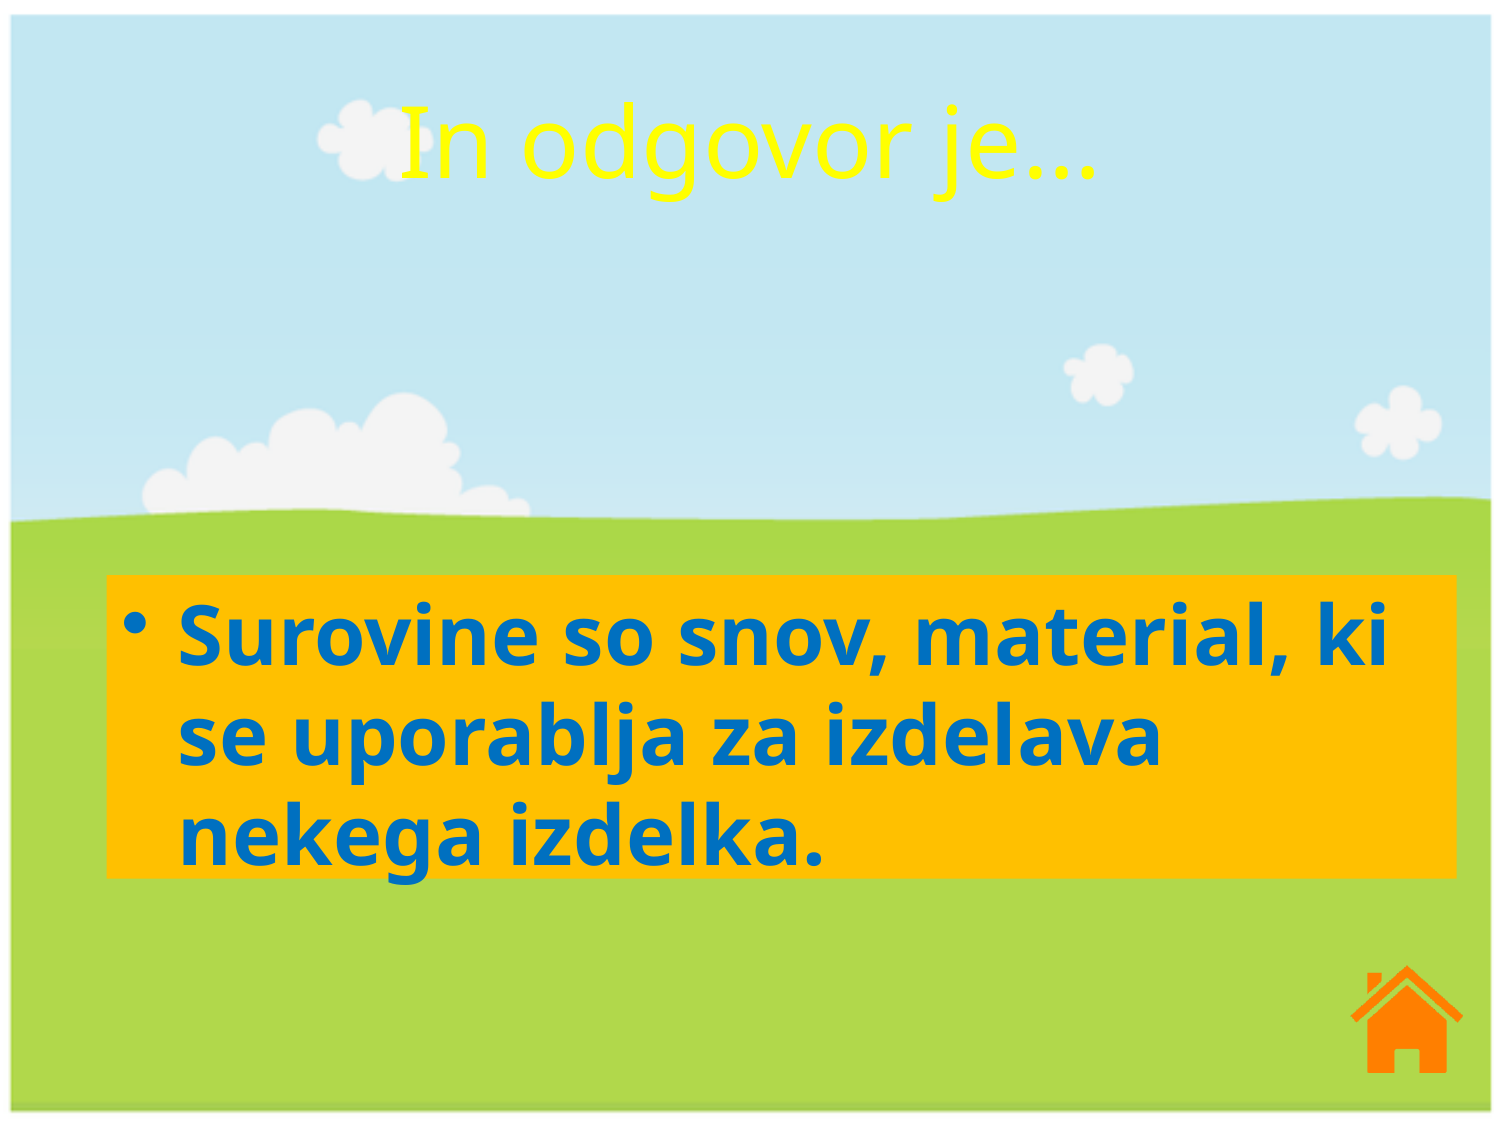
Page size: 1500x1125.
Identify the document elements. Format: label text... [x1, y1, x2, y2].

list Surovine so snov, material, ki se uporablja za izdelava nekega izdelka. [106, 574, 1457, 879]
picture [0, 0, 1500, 1125]
title In odgovor je… [74, 44, 1426, 233]
